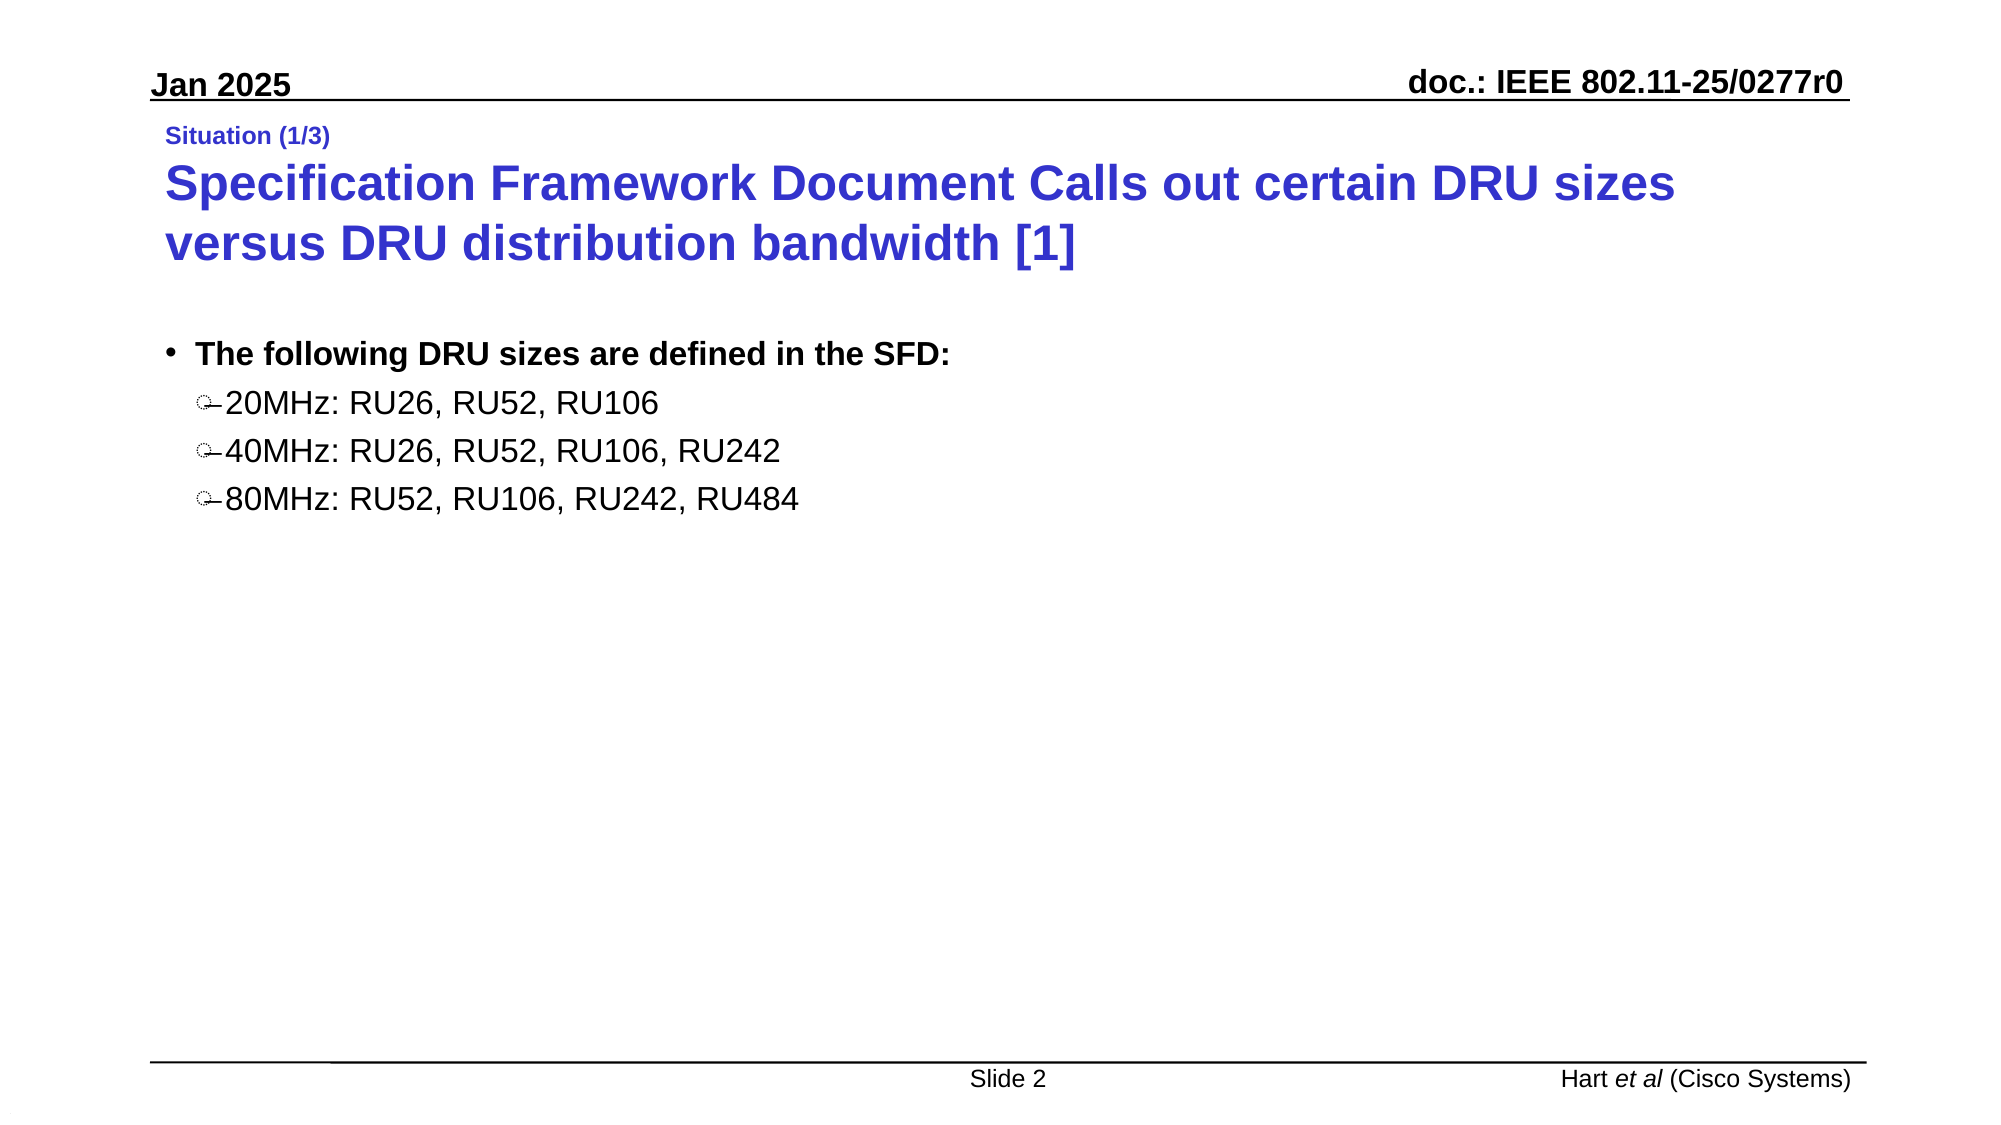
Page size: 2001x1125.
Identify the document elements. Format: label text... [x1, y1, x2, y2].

list The following DRU sizes are defined in the SFD: 20MHz: RU26, RU52, RU106 40MHz: RU26, RU52, RU106, RU242 80MHz: RU52, RU106, RU242, RU484 [150, 324, 1938, 1000]
slide_number Slide 2 [961, 1061, 1056, 1093]
footer Hart et al (Cisco Systems) [1233, 1062, 1867, 1093]
title Situation (1/3) Specification Framework Document Calls out certain DRU sizes versus DRU distribution bandwidth [1] [150, 112, 1850, 288]
